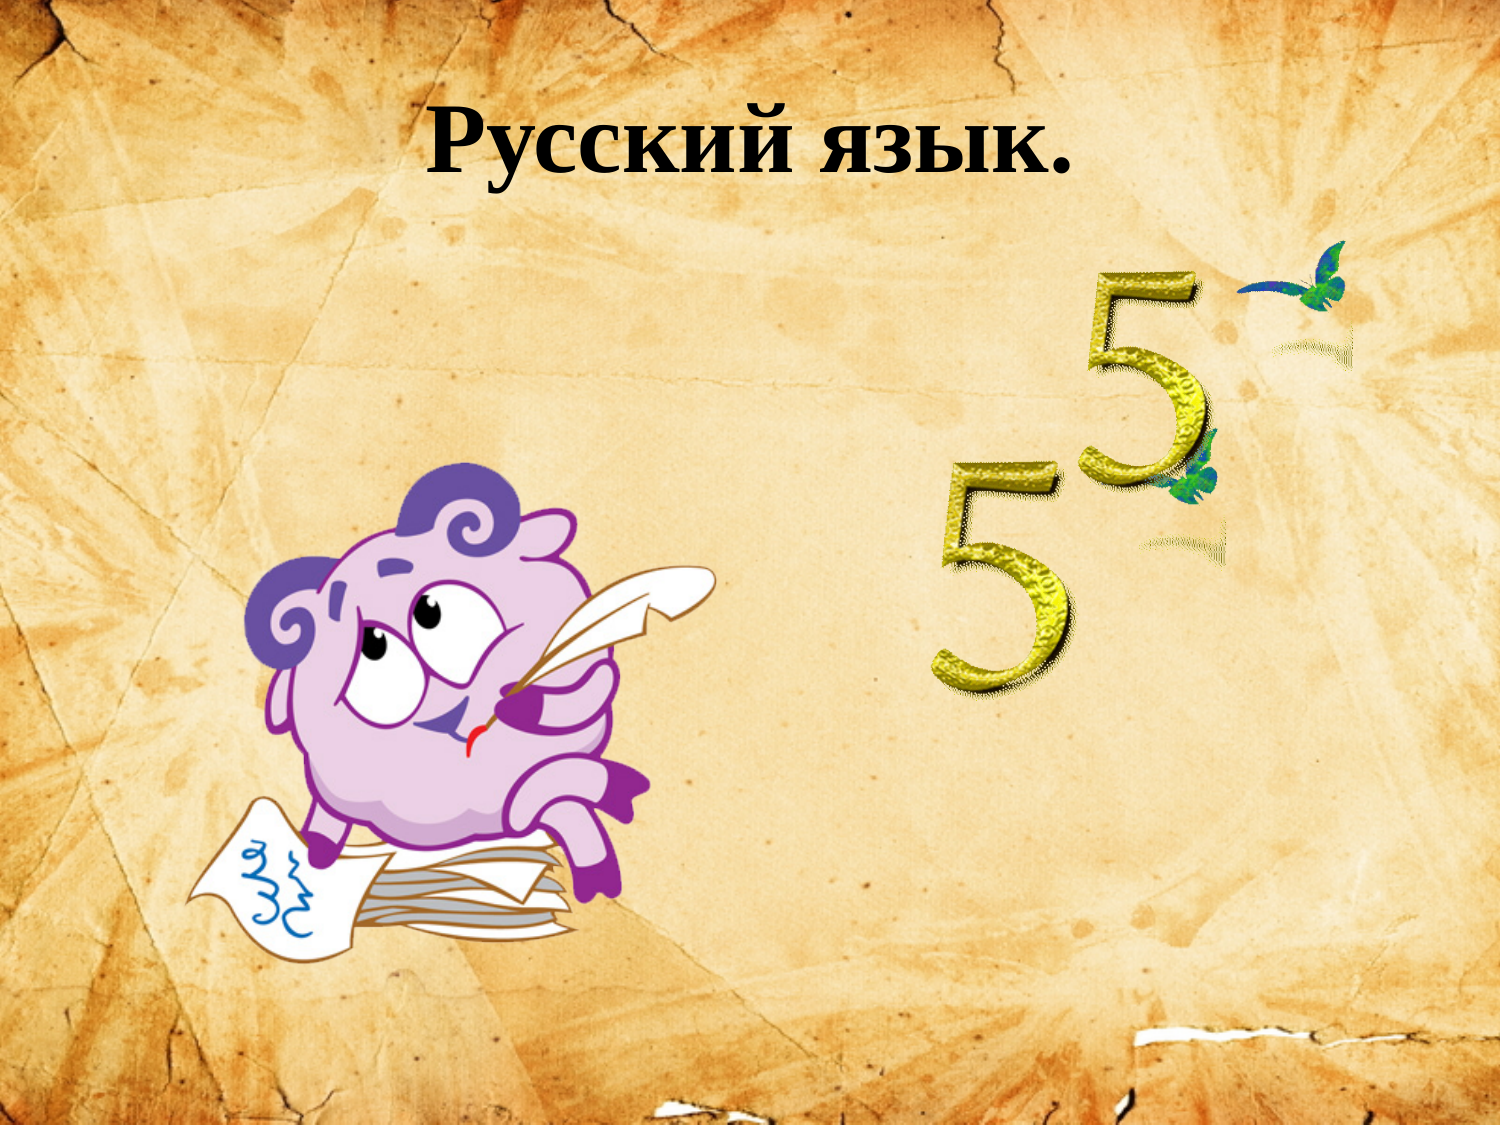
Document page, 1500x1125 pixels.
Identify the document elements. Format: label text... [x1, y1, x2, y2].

title Русский язык. [75, 45, 1425, 233]
picture [0, 0, 1500, 1125]
